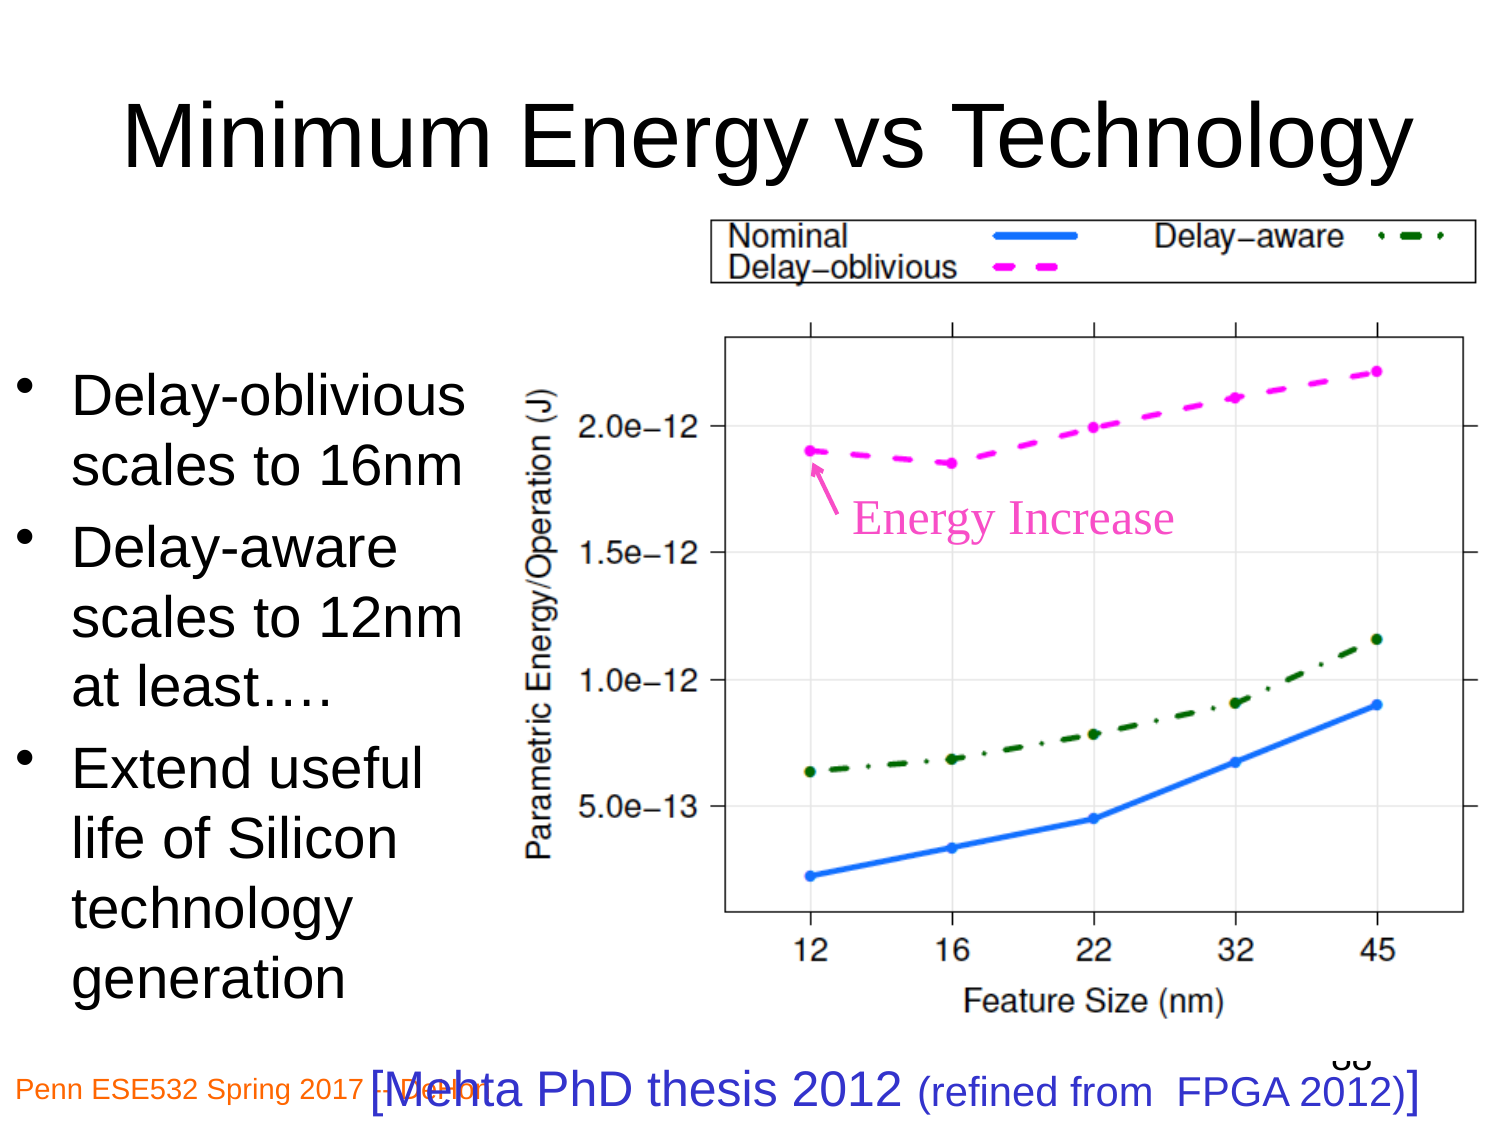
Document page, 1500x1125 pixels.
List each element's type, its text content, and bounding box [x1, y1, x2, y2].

text_box [Mehta PhD thesis 2012 (refined from FPGA 2012)] [354, 1049, 1436, 1124]
picture [474, 212, 1500, 1061]
title Minimum Energy vs Technology [99, 37, 1438, 226]
slide_number Penn ESE532 Spring 2017 -- DeHon [0, 1062, 613, 1125]
list Delay-oblivious scales to 16nm Delay-aware scales to 12nm at least…. Extend useful life of Silicon technology generation [0, 349, 469, 1062]
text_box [812, 462, 1151, 538]
